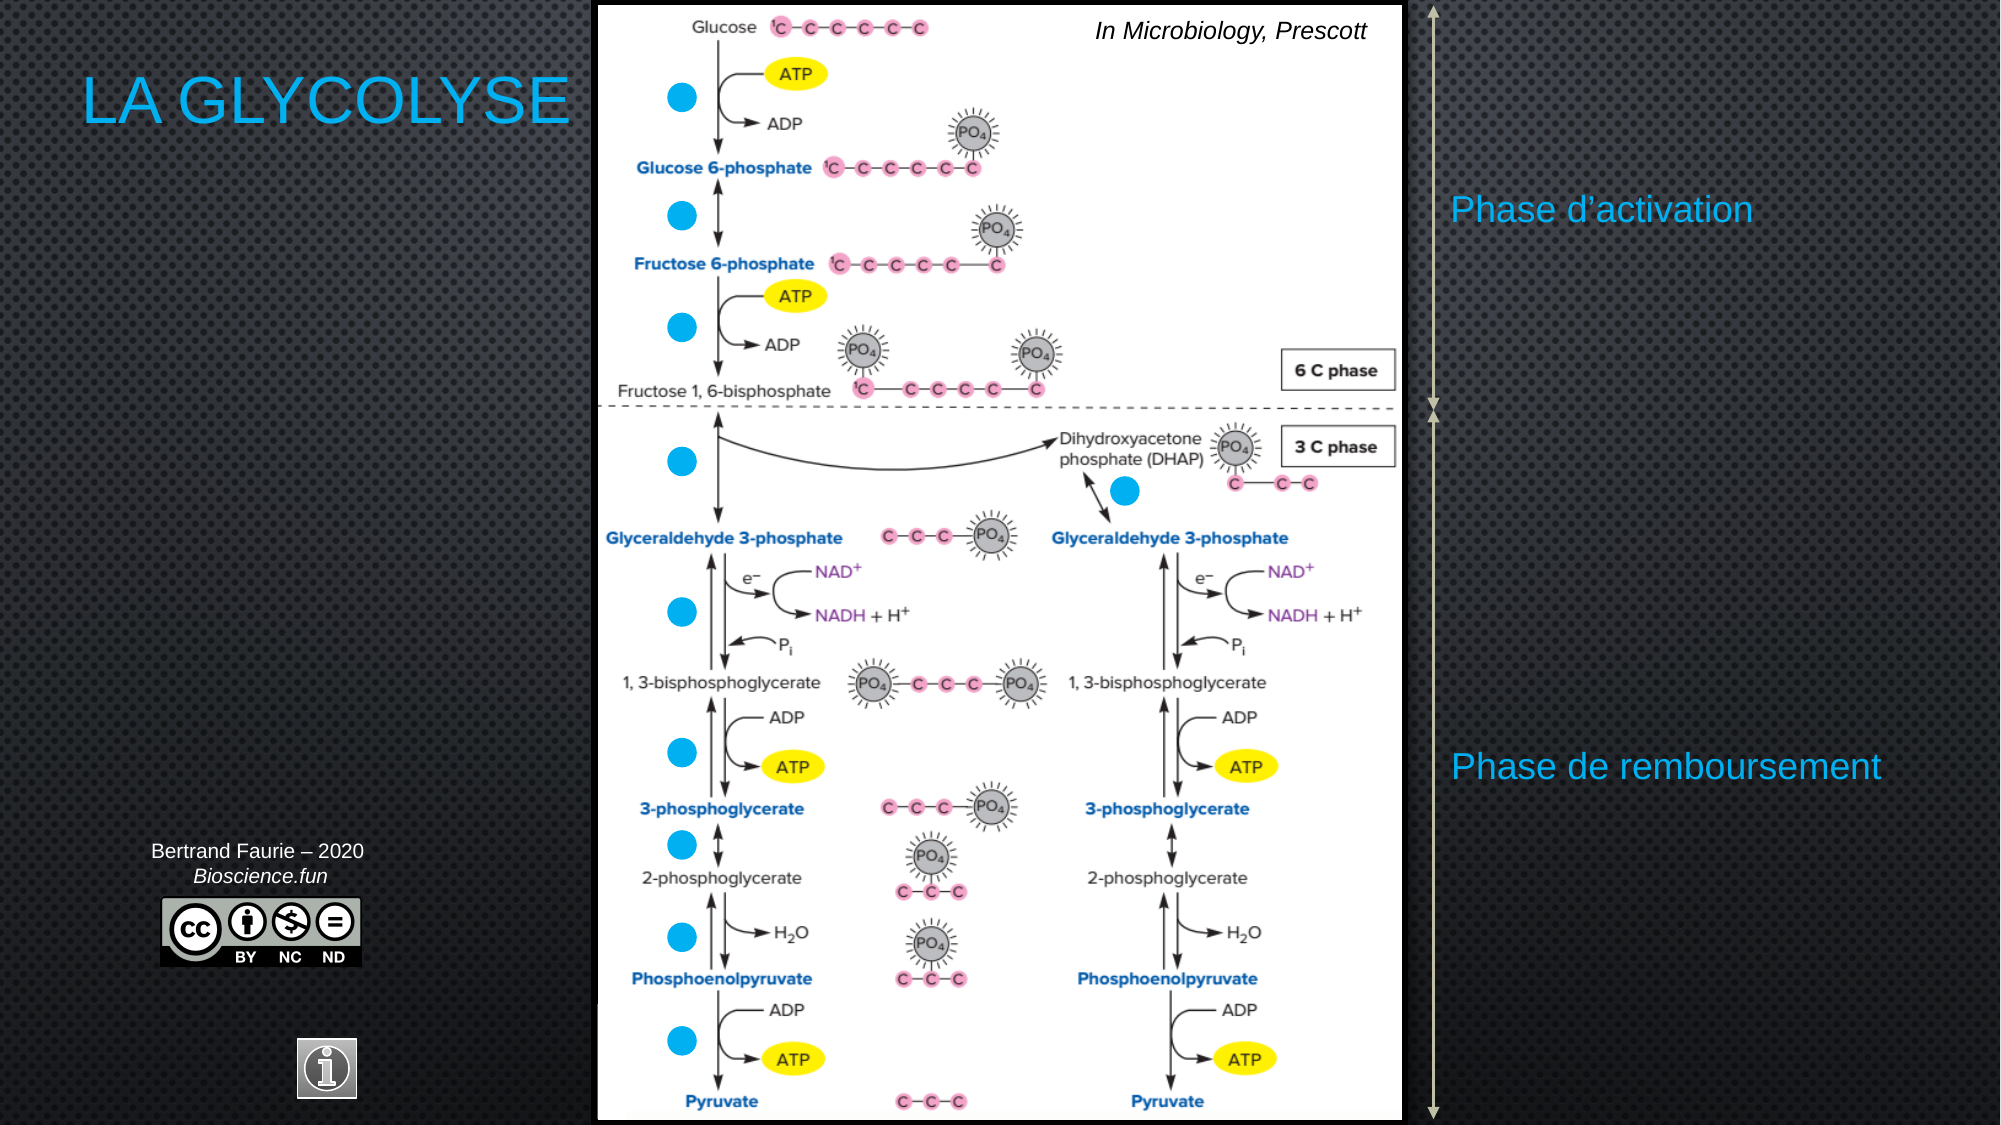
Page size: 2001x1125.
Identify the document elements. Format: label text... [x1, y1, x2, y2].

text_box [597, 5, 1403, 1120]
text_box Phase de remboursement [1436, 734, 1897, 794]
text_box LA GLYCOLYSE [66, 49, 588, 145]
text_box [135, 830, 387, 967]
text_box Phase d’activation [1435, 177, 1769, 238]
text_box [297, 1038, 357, 1099]
